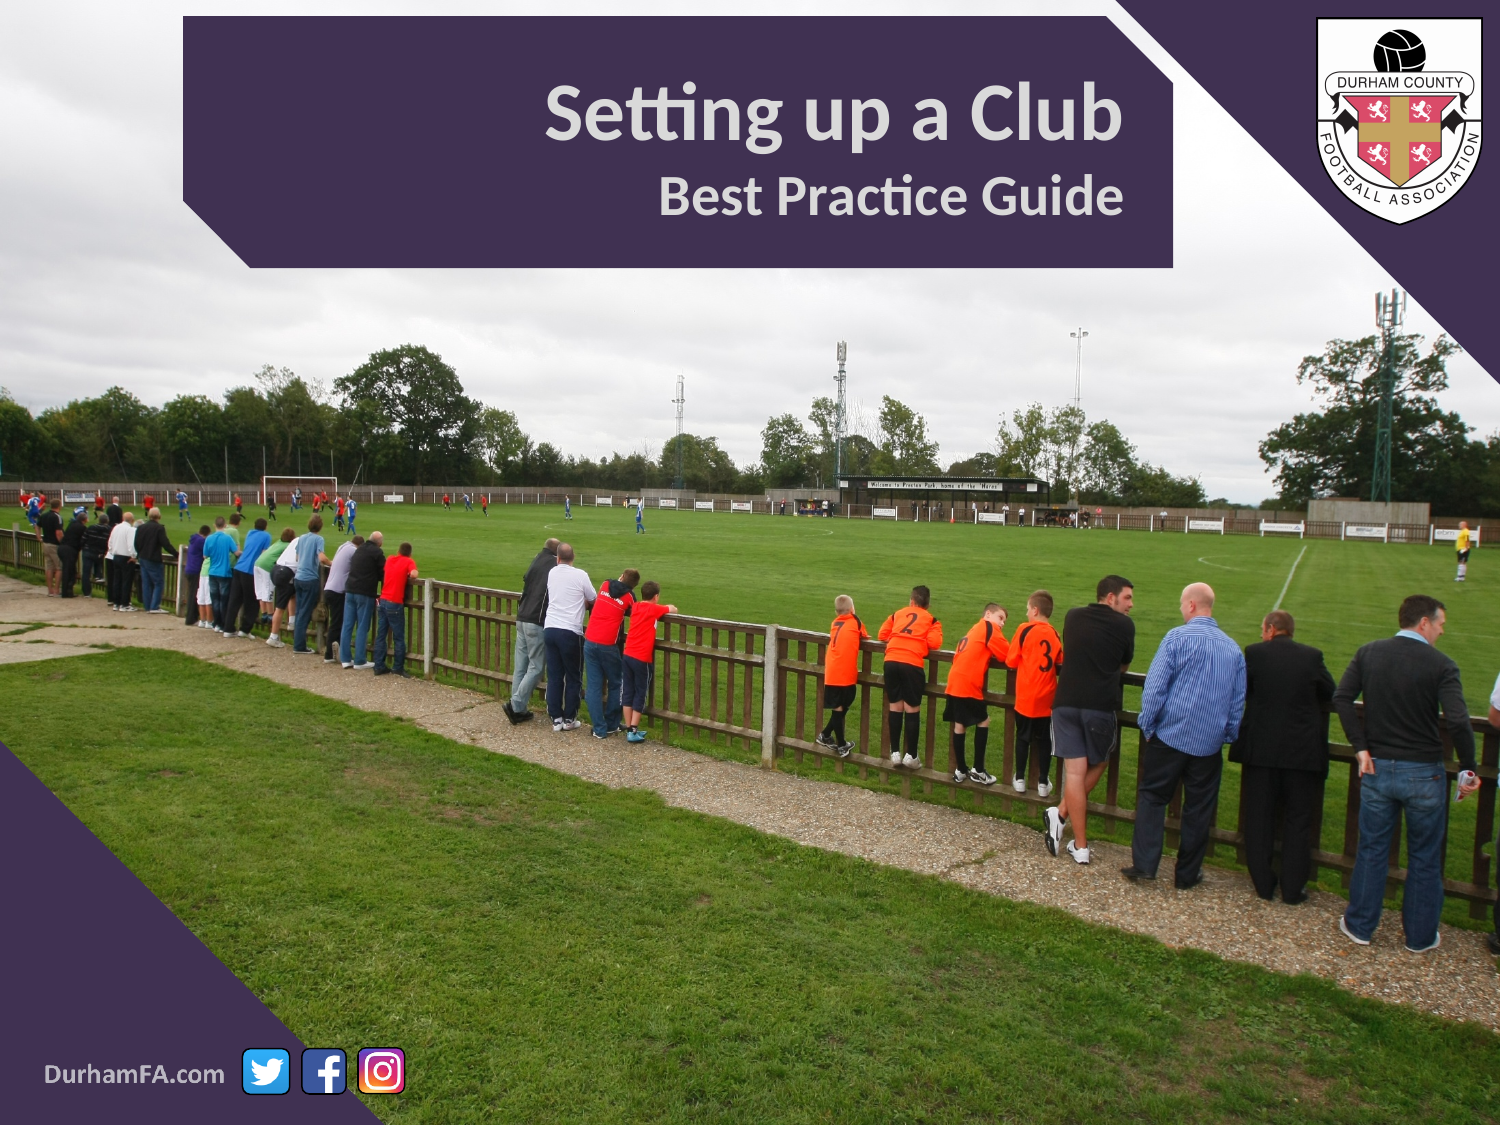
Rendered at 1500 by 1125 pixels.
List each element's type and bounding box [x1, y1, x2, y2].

text_box [32, 1042, 405, 1118]
picture [0, 0, 1500, 1125]
